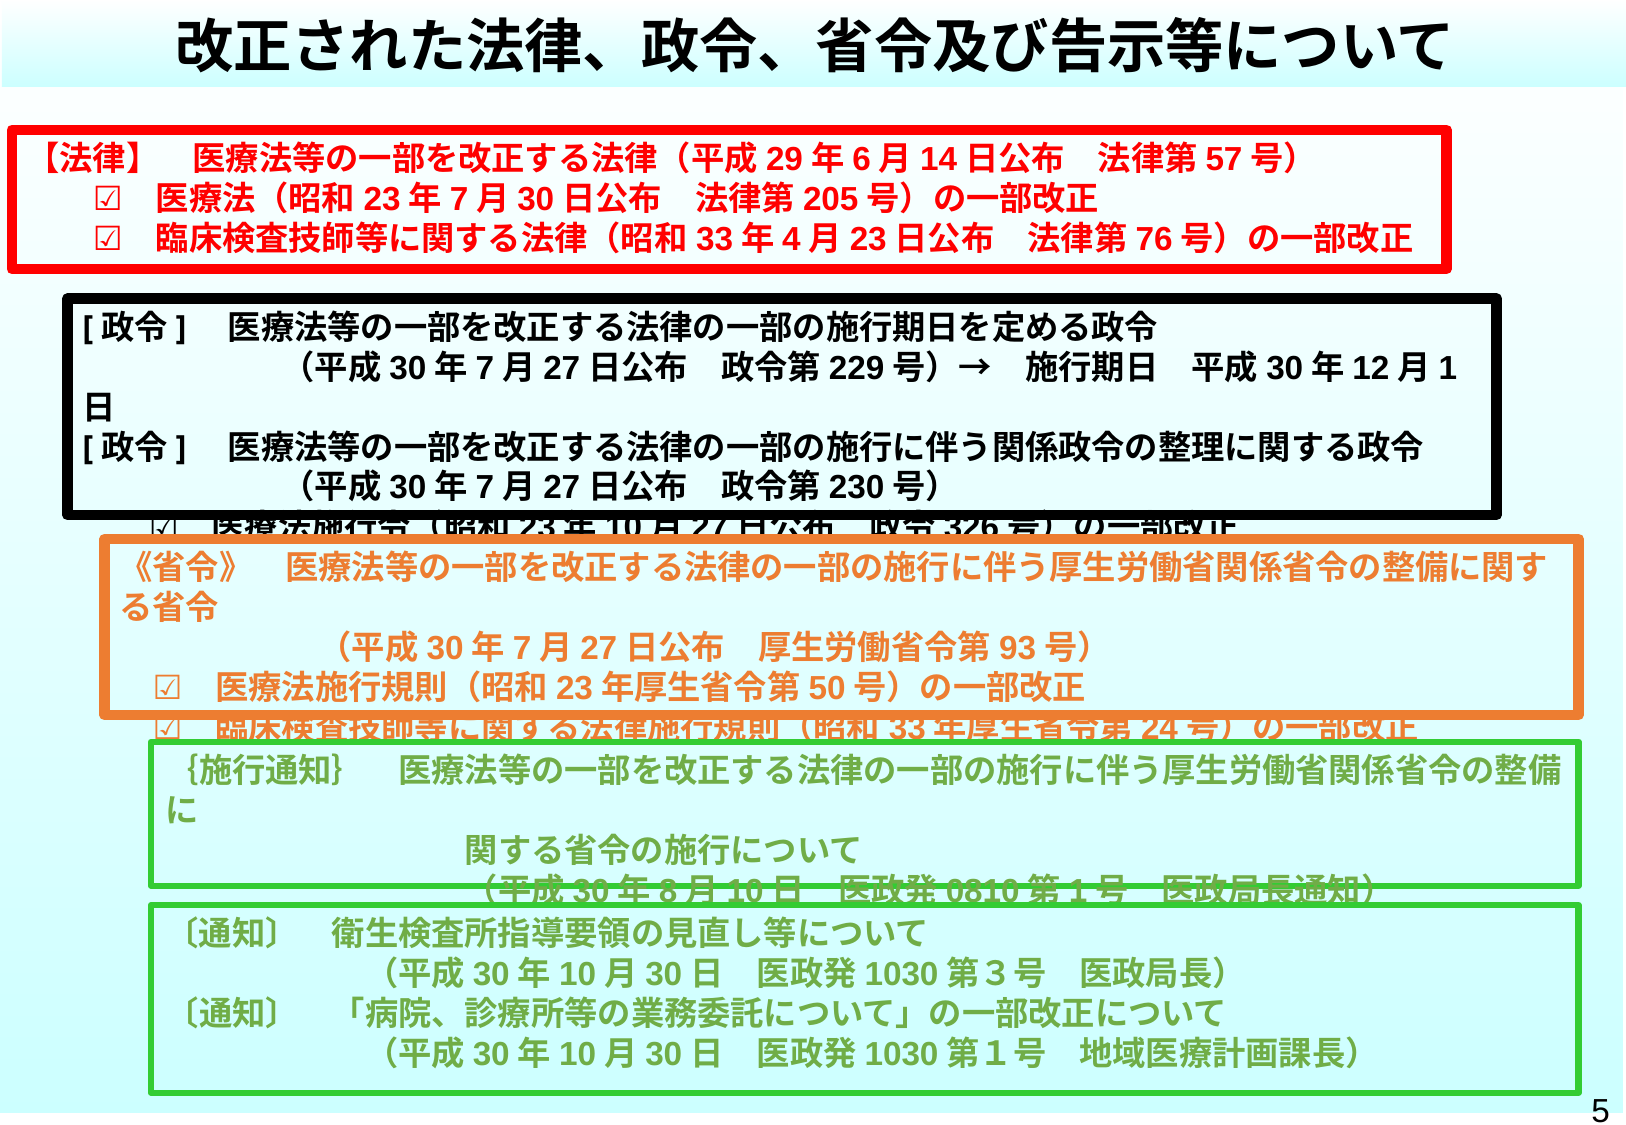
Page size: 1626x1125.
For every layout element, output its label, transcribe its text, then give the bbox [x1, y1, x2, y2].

text_box 改正された法律、政令、省令及び告示等について [1, 1, 1625, 87]
text_box [0, 17, 1623, 1113]
text_box 【法律】 医療法等の一部を改正する法律（平成29年6月14日公布 法律第57号） ☑ 医療法（昭和23年7月30日公布 法律第205号）の一部改正 ☑ 臨床検査技師等に関する法律（昭和33年4月23日公布 法律第76号）の一部改正 [11, 129, 1447, 270]
text_box ｛施行通知｝ 医療法等の一部を改正する法律の一部の施行に伴う厚生労働省関係省令の整備に 関する省令の施行について （平成30年8月10日 医政発0810第1号 医政局長通知） [151, 741, 1579, 886]
text_box 《省令》 医療法等の一部を改正する法律の一部の施行に伴う厚生労働省関係省令の整備に関する省令 （平成30年7月27日公布 厚生労働省令第93号） ☑ 医療法施行規則（昭和23年厚生省令第50号）の一部改正 ☑ 臨床検査技師等に関する法律施行規則（昭和33年厚生省令第24号）の一部改正 [104, 538, 1579, 716]
text_box 〔通知〕 衛生検査所指導要領の見直し等について （平成30年10月30日 医政発1030第３号 医政局長） 〔通知〕 「病院、診療所等の業務委託について」の一部改正について （平成30年10月30日 医政発1030第１号 地域医療計画課長） [151, 905, 1579, 1093]
text_box 5 [1538, 1092, 1625, 1125]
text_box [政令] 医療法等の一部を改正する法律の一部の施行期日を定める政令 （平成30年7月27日公布 政令第229号）→ 施行期日 平成30年12月1日 [政令] 医療法等の一部を改正する法律の一部の施行に伴う関係政令の整理に関する政令 （平成30年7月27日公布 政令第230号） ☑ 医療法施行令（昭和23年10月27日公布 政令326号）の一部改正 [67, 298, 1497, 516]
